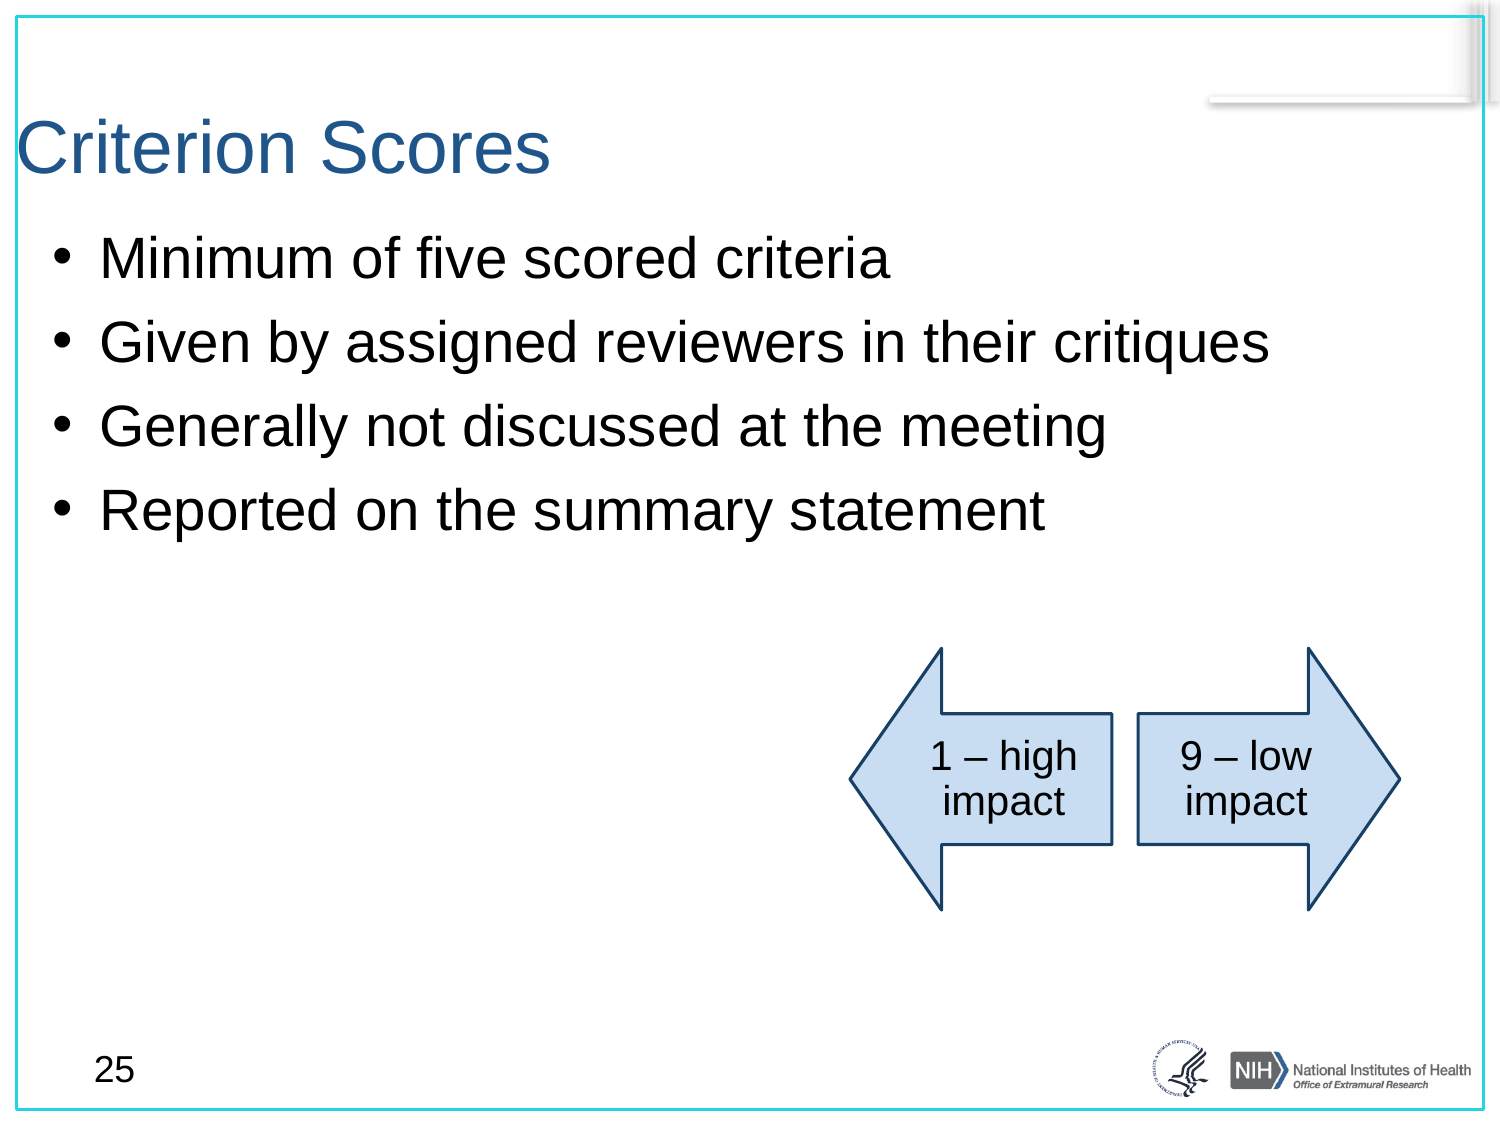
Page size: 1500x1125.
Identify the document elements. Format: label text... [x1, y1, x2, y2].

title Criterion Scores [0, 74, 1500, 213]
slide_number 25 [24, 1037, 150, 1098]
text_box Minimum of five scored criteria Given by assigned reviewers in their critiques Generally not discussed at the meeting Reported on the summary statement [37, 212, 1475, 550]
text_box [849, 637, 1401, 921]
picture [1224, 1043, 1475, 1094]
